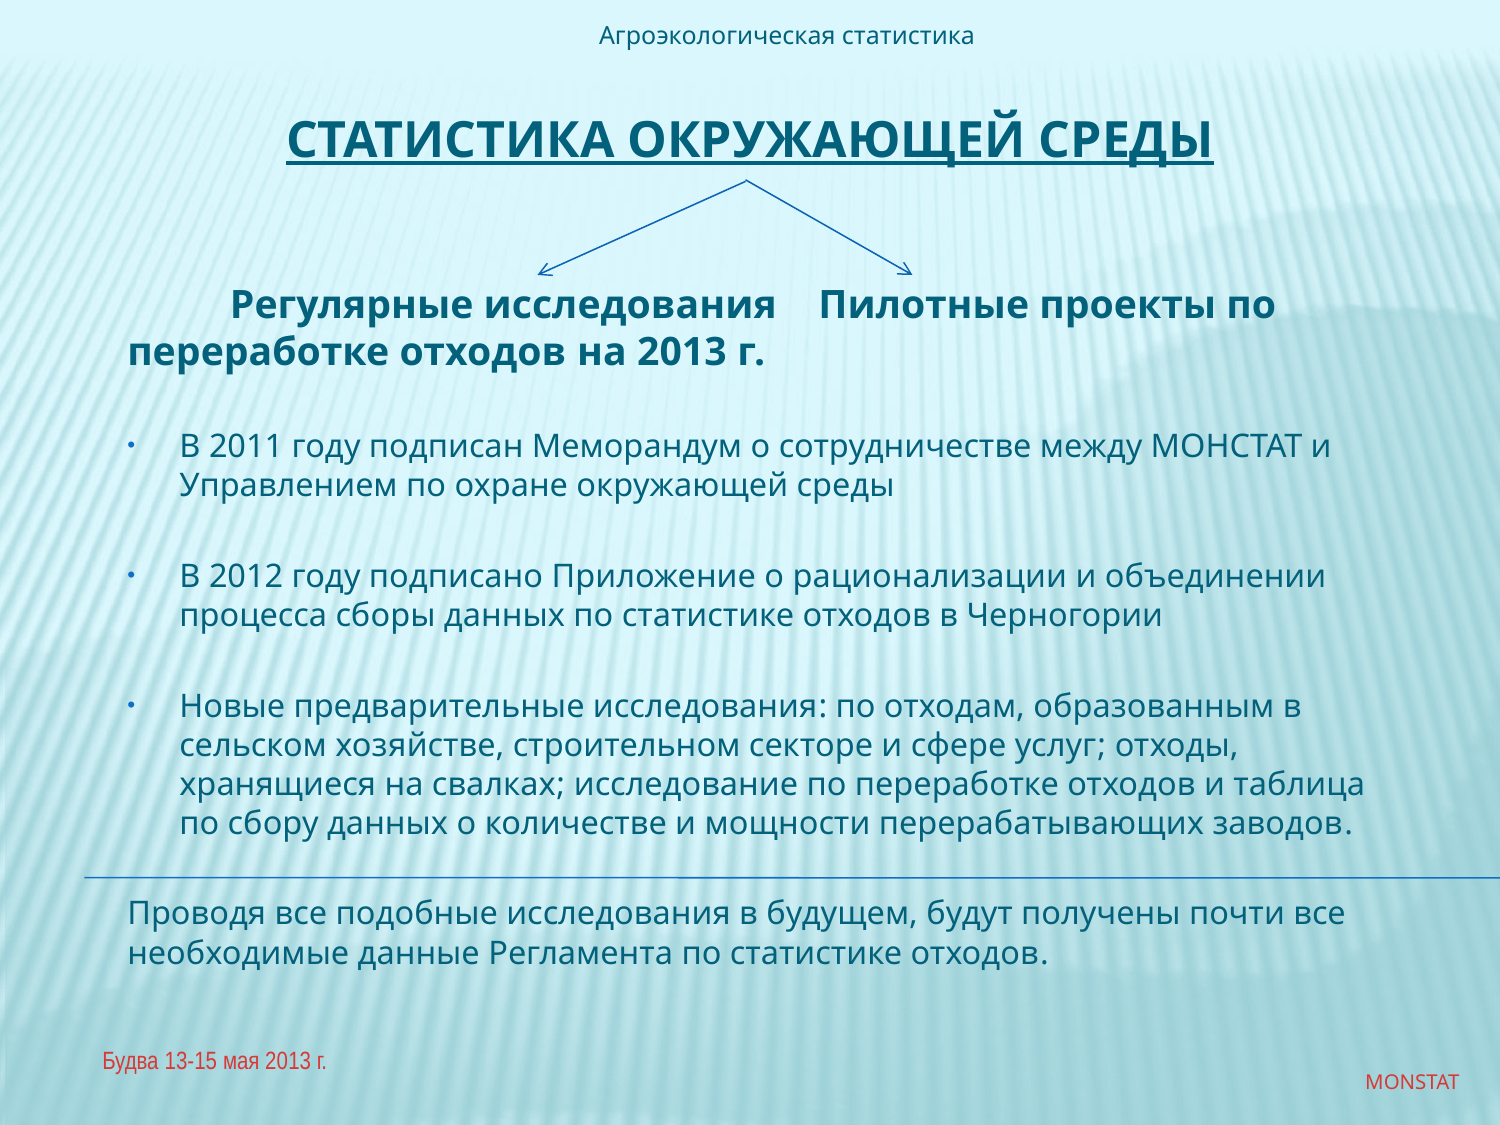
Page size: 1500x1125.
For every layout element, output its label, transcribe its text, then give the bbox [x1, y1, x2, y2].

title Статистика окружающей среды [112, 99, 1388, 224]
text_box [745, 179, 913, 276]
footer Агроэкологическая статистика [512, 12, 1063, 60]
subtitle Регулярные исследования Пилотные проекты по переработке отходов на 2013 г. В 2011 году подписан Меморандум о сотрудничестве между МОНСТАТ и Управлением по охране окружающей среды В 2012 году подписано Приложение о рационализации и объединении процесса сборы данных по статистике отходов в Черногории Новые предварительные исследования: по отходам, образованным в сельском хозяйстве, строительном секторе и сфере услуг; отходы, хранящиеся на свалках; исследование по переработке отходов и таблица по сбору данных о количестве и мощности перерабатывающих заводов. Проводя все подобные исследования в будущем, будут получены почти все необходимые данные Регламента по статистике отходов. [112, 224, 1388, 1013]
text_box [537, 181, 742, 276]
slide_number Будва 13-15 мая 2013 г. [87, 1037, 438, 1098]
slide_number MONSTAT [1350, 1061, 1475, 1103]
